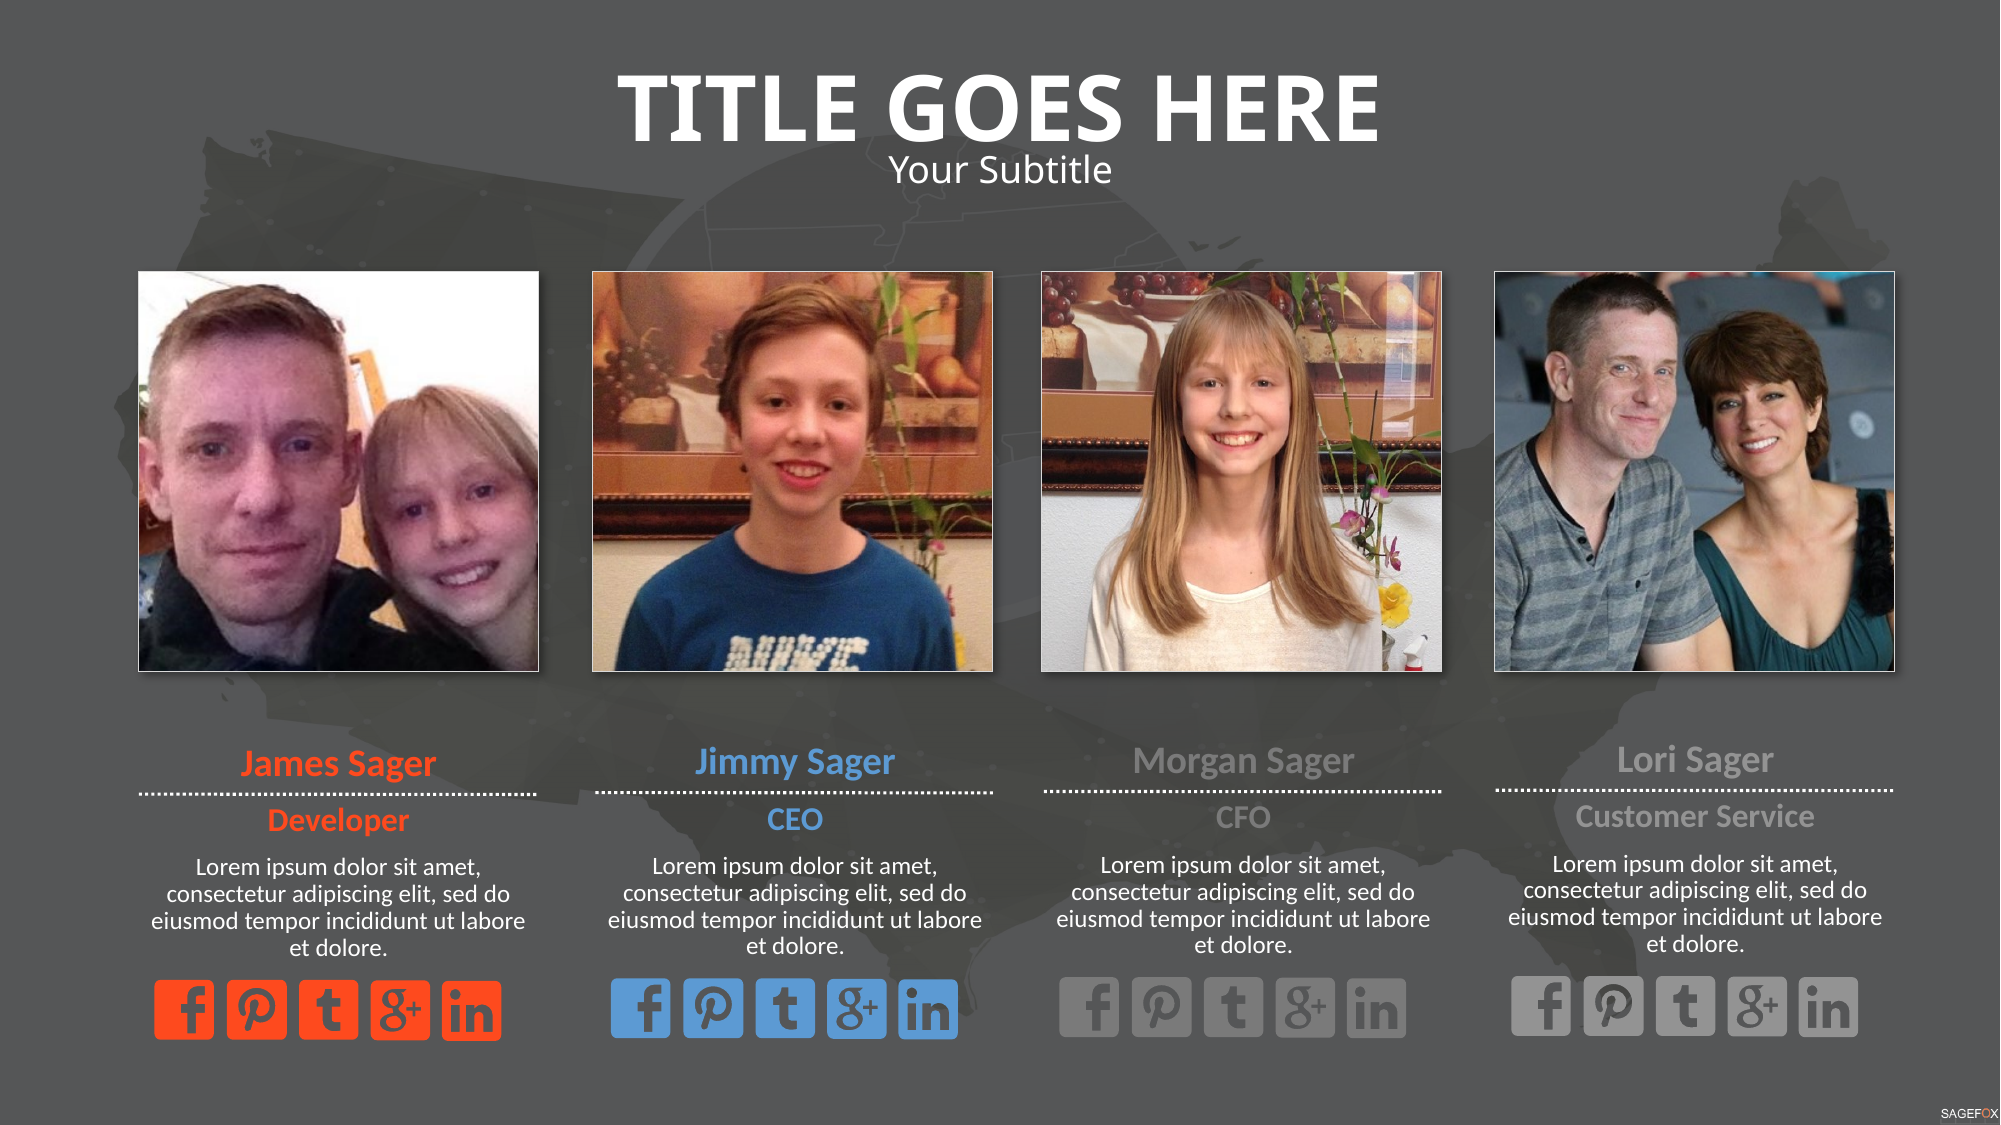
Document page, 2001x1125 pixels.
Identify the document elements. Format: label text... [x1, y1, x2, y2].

text_box [138, 270, 540, 672]
picture [1940, 0, 2001, 1125]
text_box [548, 42, 1452, 199]
text_box CFO [1068, 797, 1419, 840]
text_box CEO [620, 798, 971, 841]
text_box Lorem ipsum dolor sit amet, consectetur adipiscing elit, sed do eiusmod tempor incididunt ut labore et dolore. [1043, 851, 1444, 965]
text_box Lori Sager [1520, 738, 1871, 781]
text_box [1059, 977, 1407, 1039]
text_box [1494, 271, 1896, 673]
text_box James Sager [163, 742, 514, 785]
text_box [591, 270, 993, 672]
text_box Jimmy Sager [620, 740, 971, 784]
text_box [154, 979, 502, 1041]
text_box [1511, 976, 1859, 1038]
text_box Lorem ipsum dolor sit amet, consectetur adipiscing elit, sed do eiusmod tempor incididunt ut labore et dolore. [1495, 850, 1896, 964]
text_box Developer [163, 799, 514, 842]
text_box Lorem ipsum dolor sit amet, consectetur adipiscing elit, sed do eiusmod tempor incididunt ut labore et dolore. [138, 854, 539, 968]
text_box Morgan Sager [1068, 739, 1419, 782]
text_box Customer Service [1520, 796, 1871, 839]
text_box Lorem ipsum dolor sit amet, consectetur adipiscing elit, sed do eiusmod tempor incididunt ut labore et dolore. [595, 852, 996, 966]
text_box [1040, 270, 1442, 672]
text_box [610, 978, 958, 1040]
